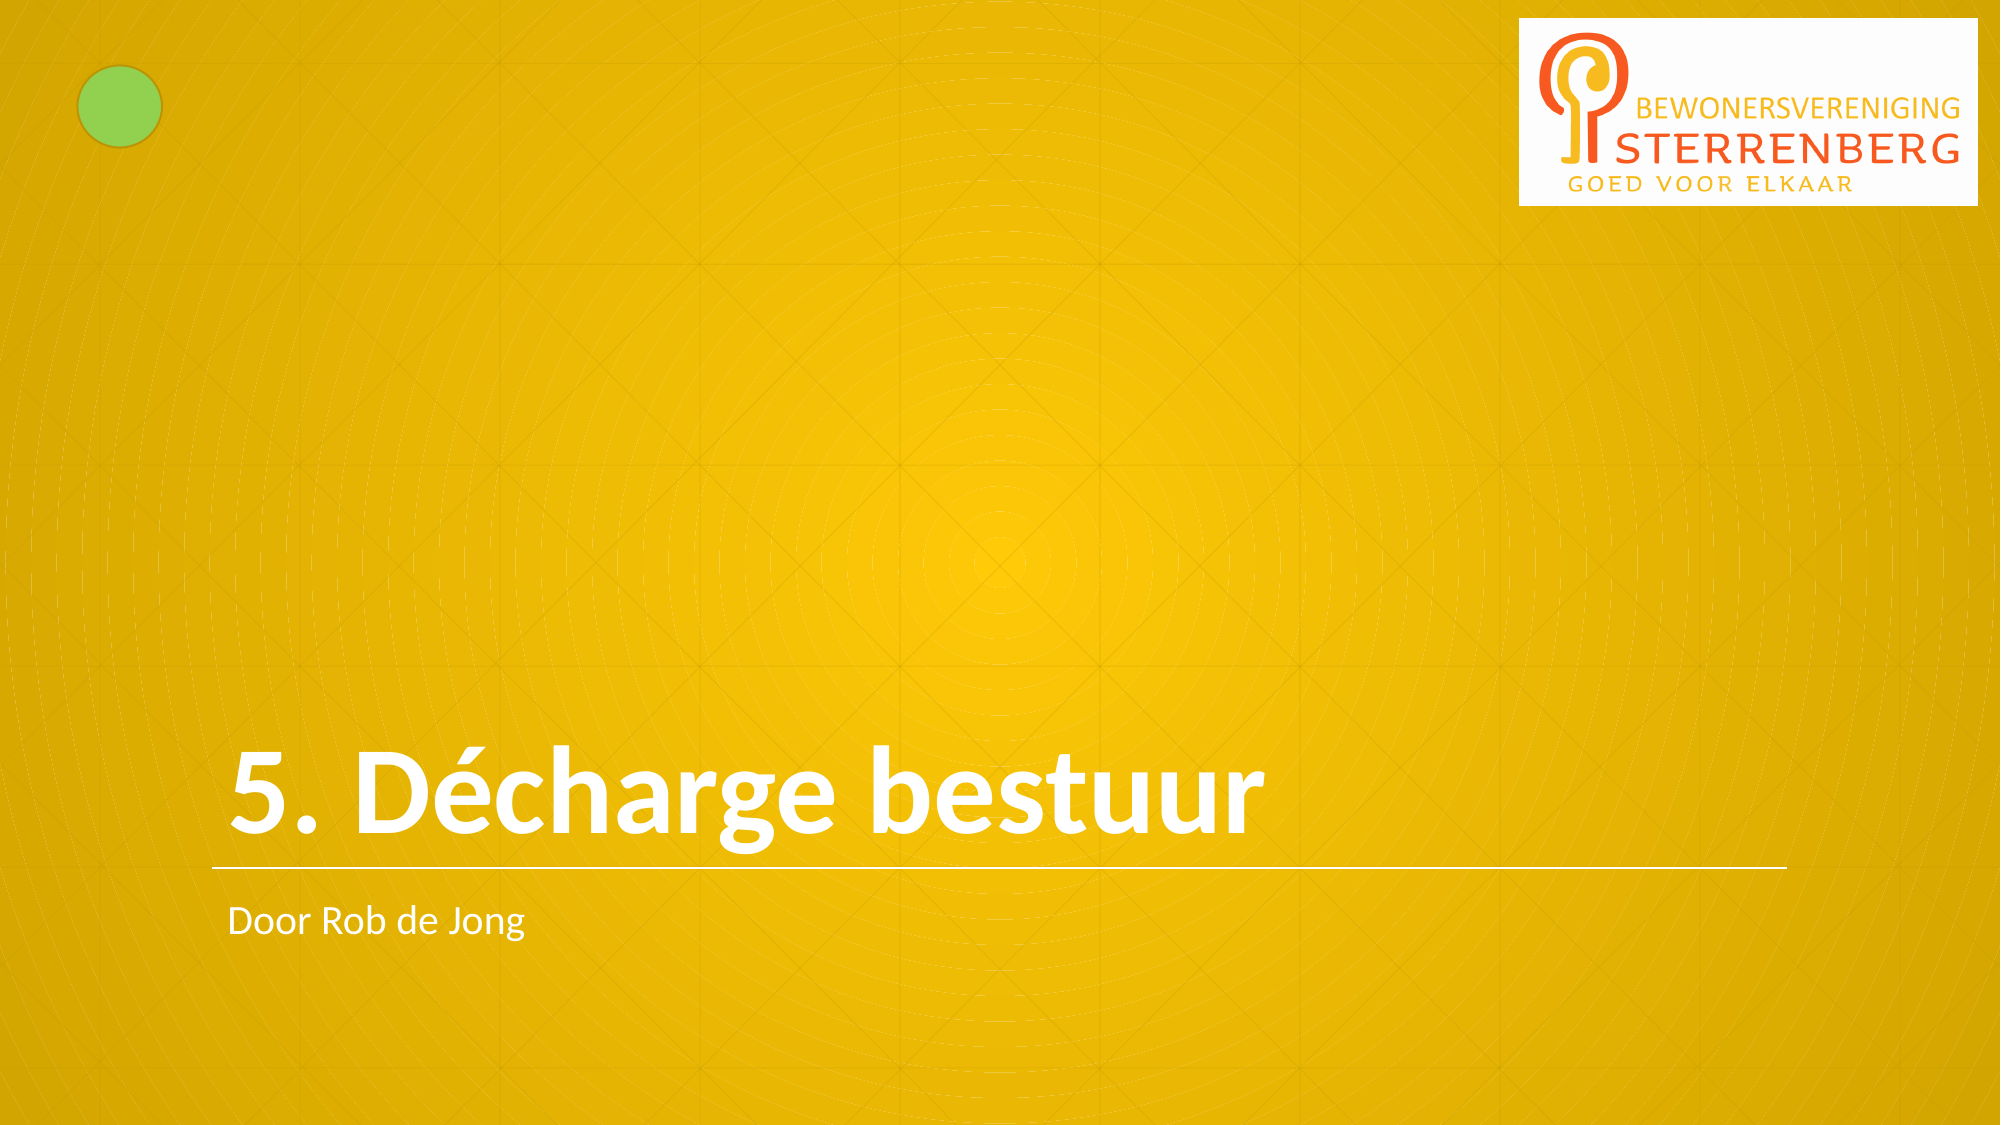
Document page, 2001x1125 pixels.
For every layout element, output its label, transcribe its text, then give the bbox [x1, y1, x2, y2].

text_box [76, 64, 164, 149]
list Door Rob de Jong [212, 891, 1788, 966]
picture [1519, 18, 1981, 206]
title 5. Décharge bestuur [212, 416, 1788, 867]
